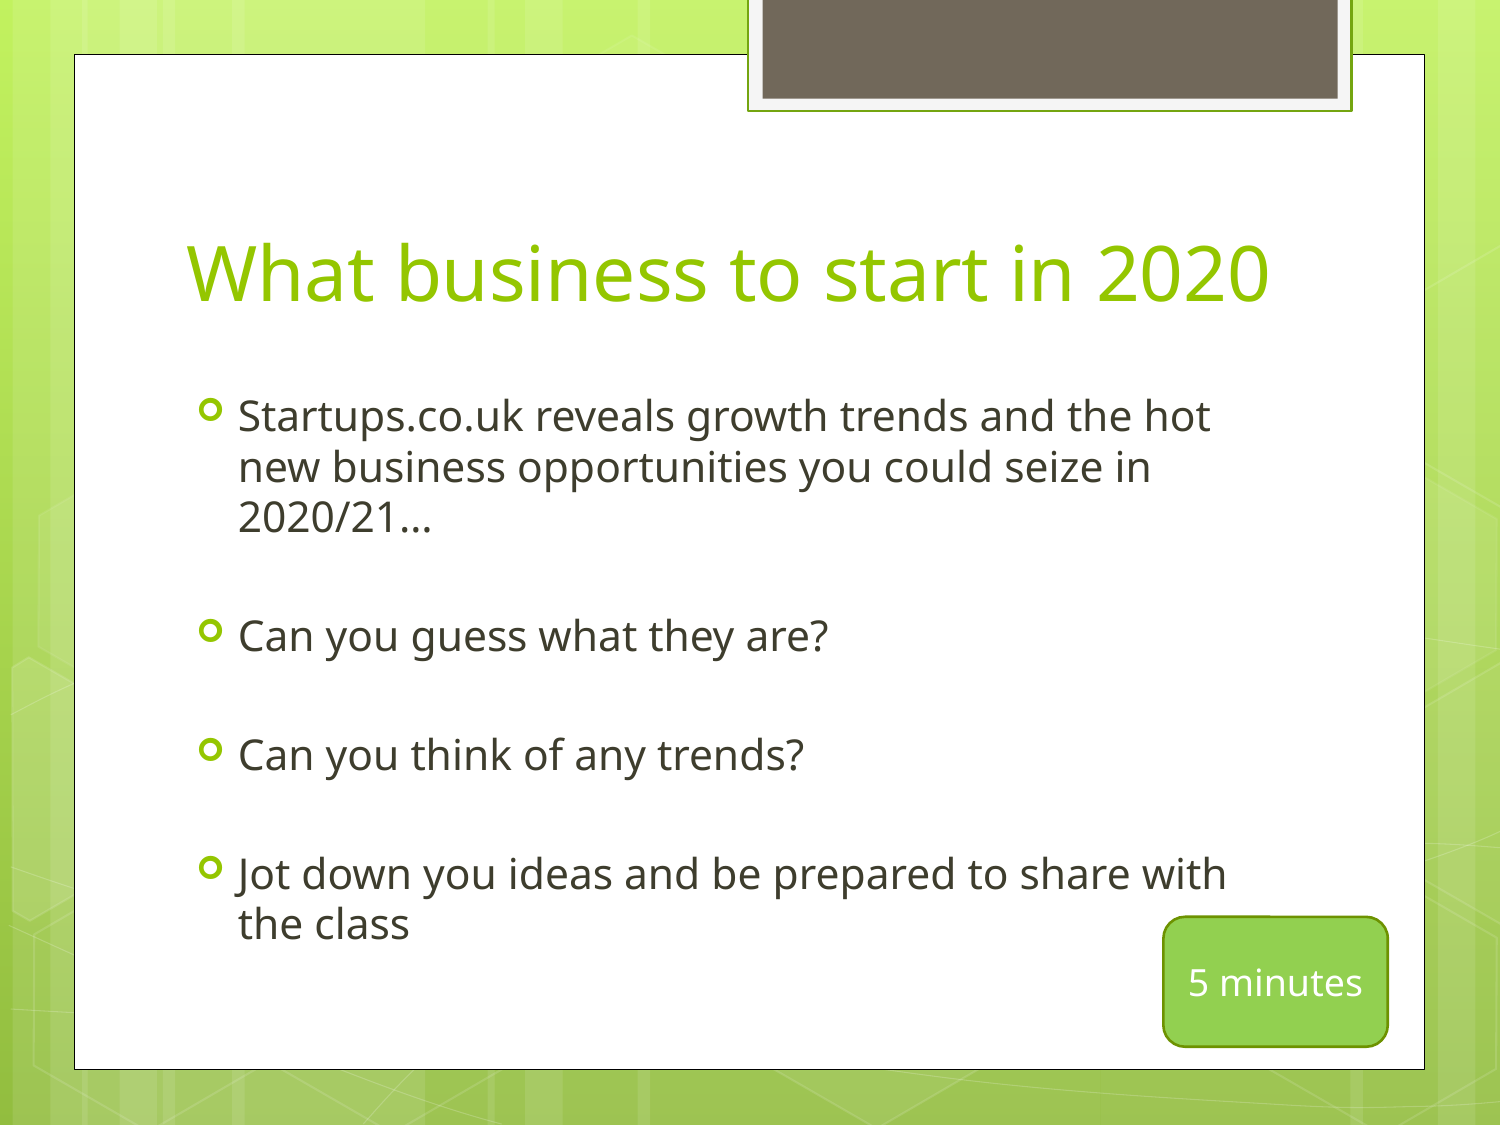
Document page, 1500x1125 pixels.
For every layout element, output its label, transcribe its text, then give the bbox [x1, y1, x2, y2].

text_box 5 minutes [1162, 915, 1390, 1049]
list Startups.co.uk reveals growth trends and the hot new business opportunities you could seize in 2020/21… Can you guess what they are? Can you think of any trends? Jot down you ideas and be prepared to share with the class [171, 381, 1283, 957]
title What business to start in 2020 [171, 137, 1324, 325]
